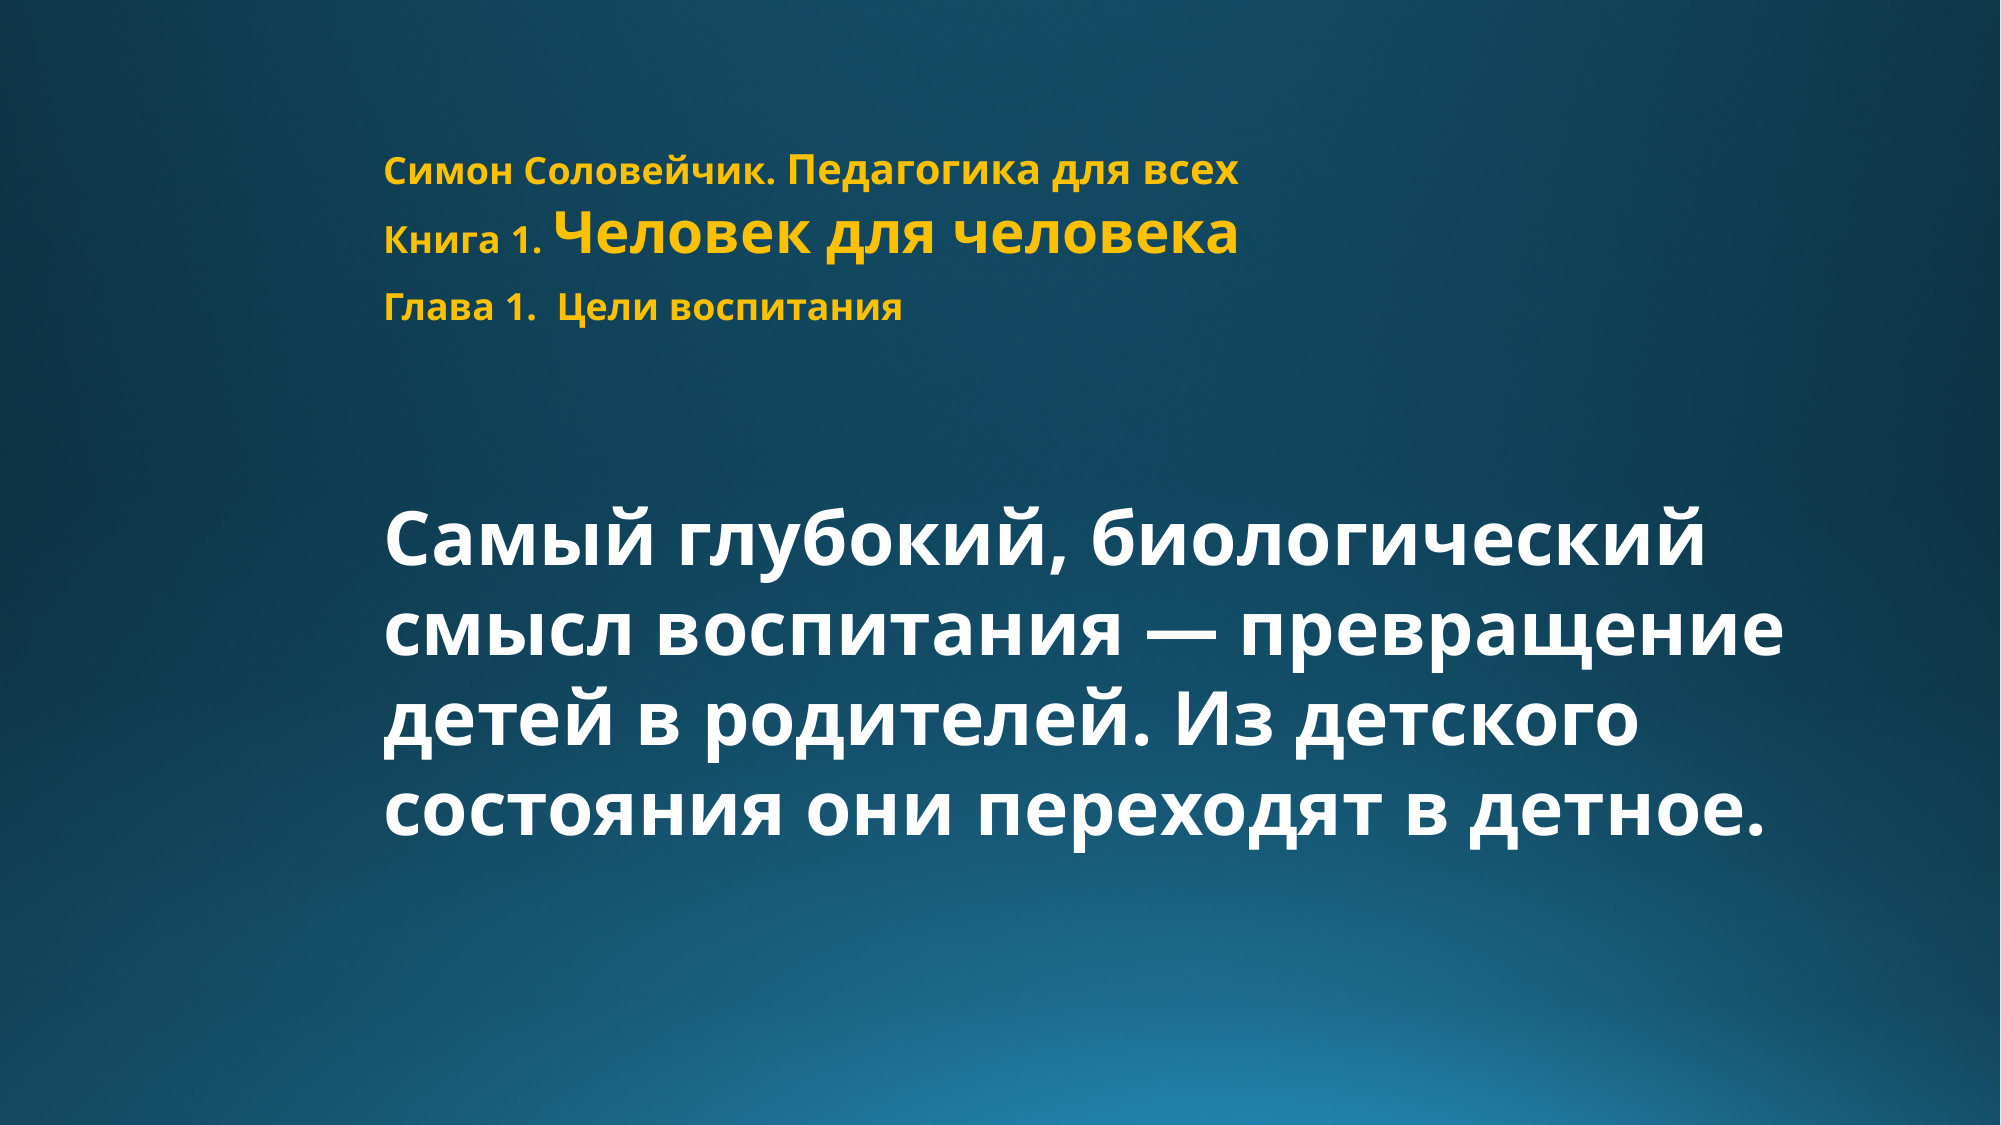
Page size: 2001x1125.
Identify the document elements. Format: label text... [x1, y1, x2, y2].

picture [0, 0, 2001, 1125]
text_box Симон Соловейчик. Педагогика для всех Книга 1. Человек для человека Глава 1. Цели воспитания [377, 136, 1371, 334]
text_box Cамый глубокий, биологический смысл воспитания — превращение детей в родителей. Из детского состояния они переходят в детное. [377, 485, 1906, 857]
